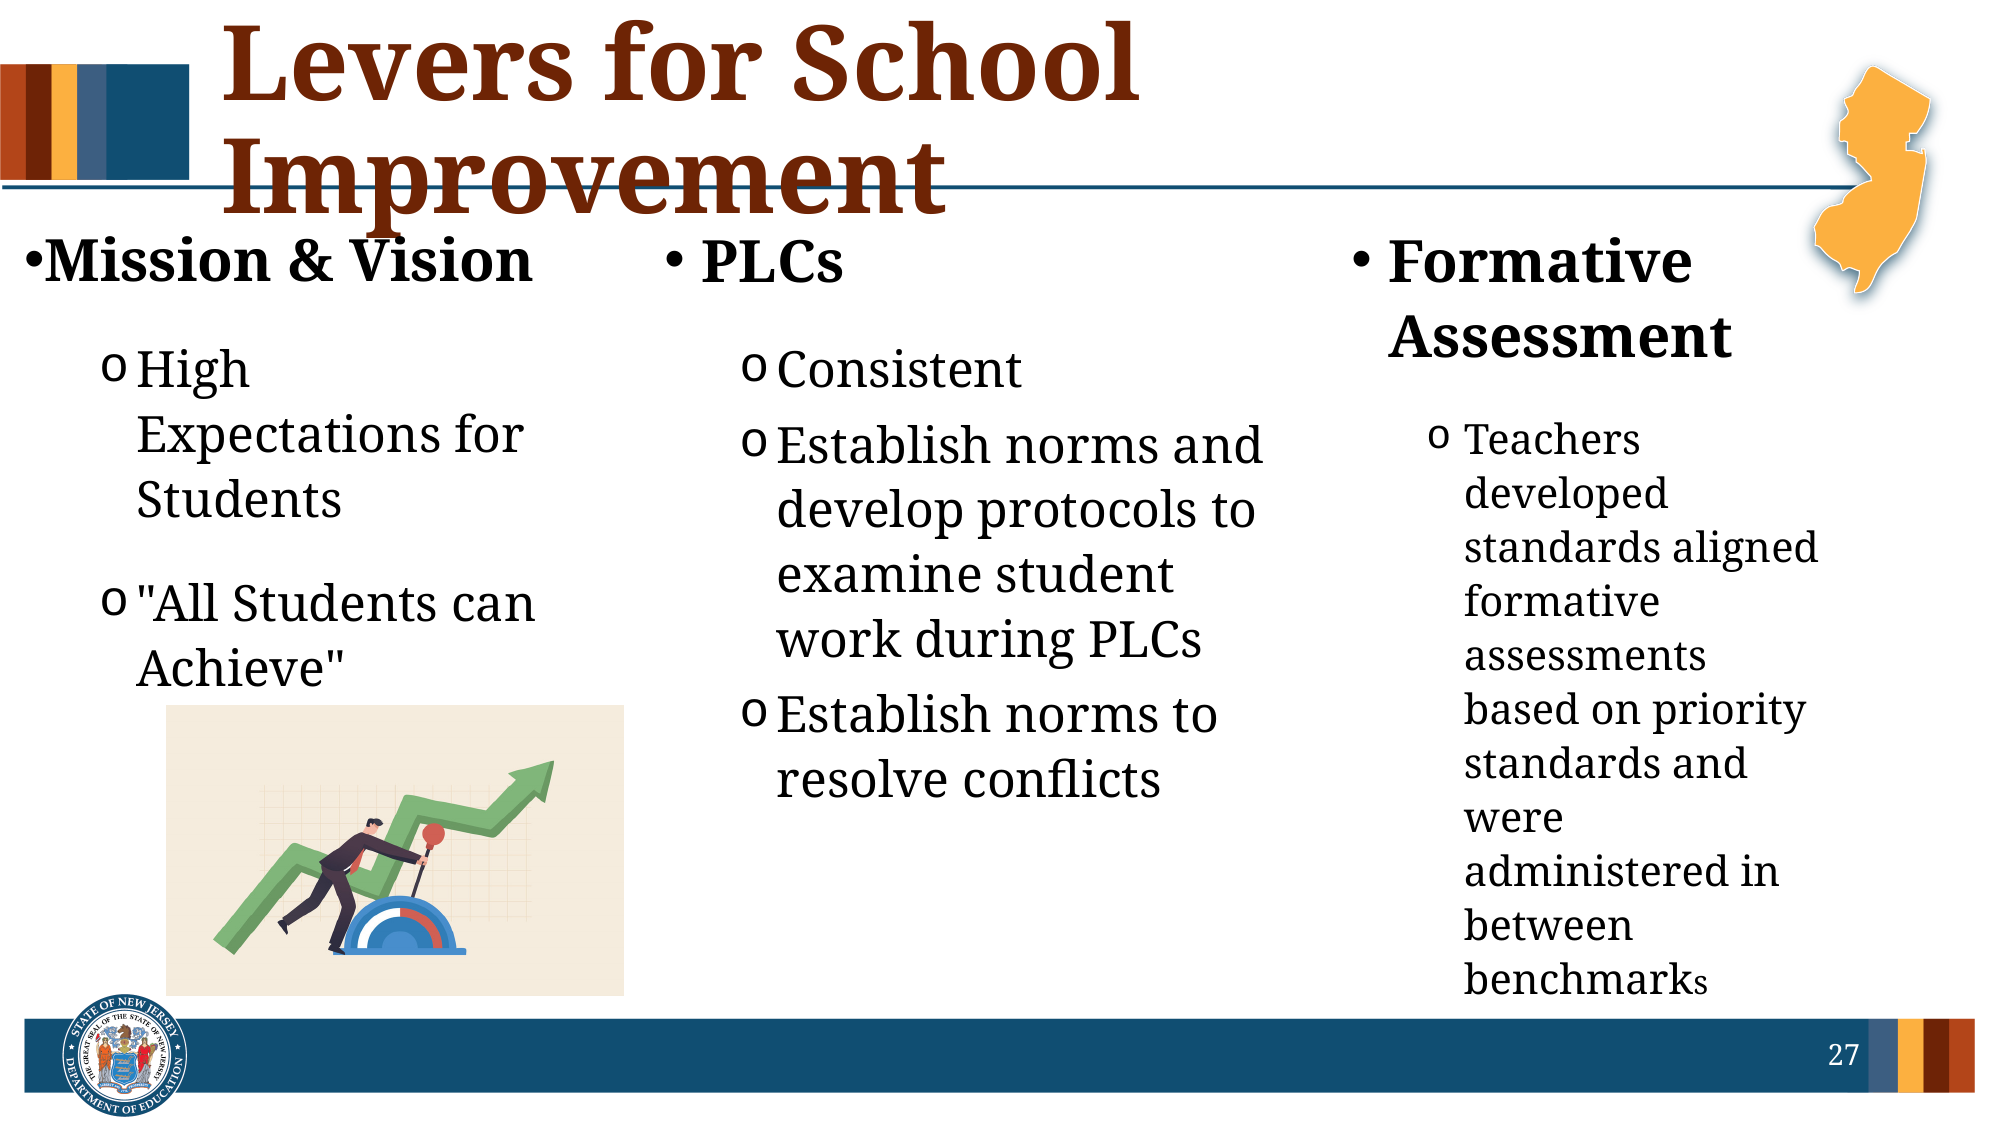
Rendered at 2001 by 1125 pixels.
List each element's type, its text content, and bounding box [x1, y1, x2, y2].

list Formative Assessment Teachers developed standards aligned formative assessments based on priority standards and were administered in between benchmarks [1336, 210, 1960, 949]
picture [0, 50, 1951, 319]
picture [24, 705, 1975, 1119]
title Levers for School Improvement [206, 62, 1863, 185]
list Mission & Vision High Expectations for Students "All Students can Achieve" [9, 210, 633, 949]
slide_number 27 [1425, 1026, 1876, 1087]
list PLCs Consistent Establish norms and develop protocols to examine student work during PLCs Establish norms to resolve conflicts [649, 210, 1336, 949]
